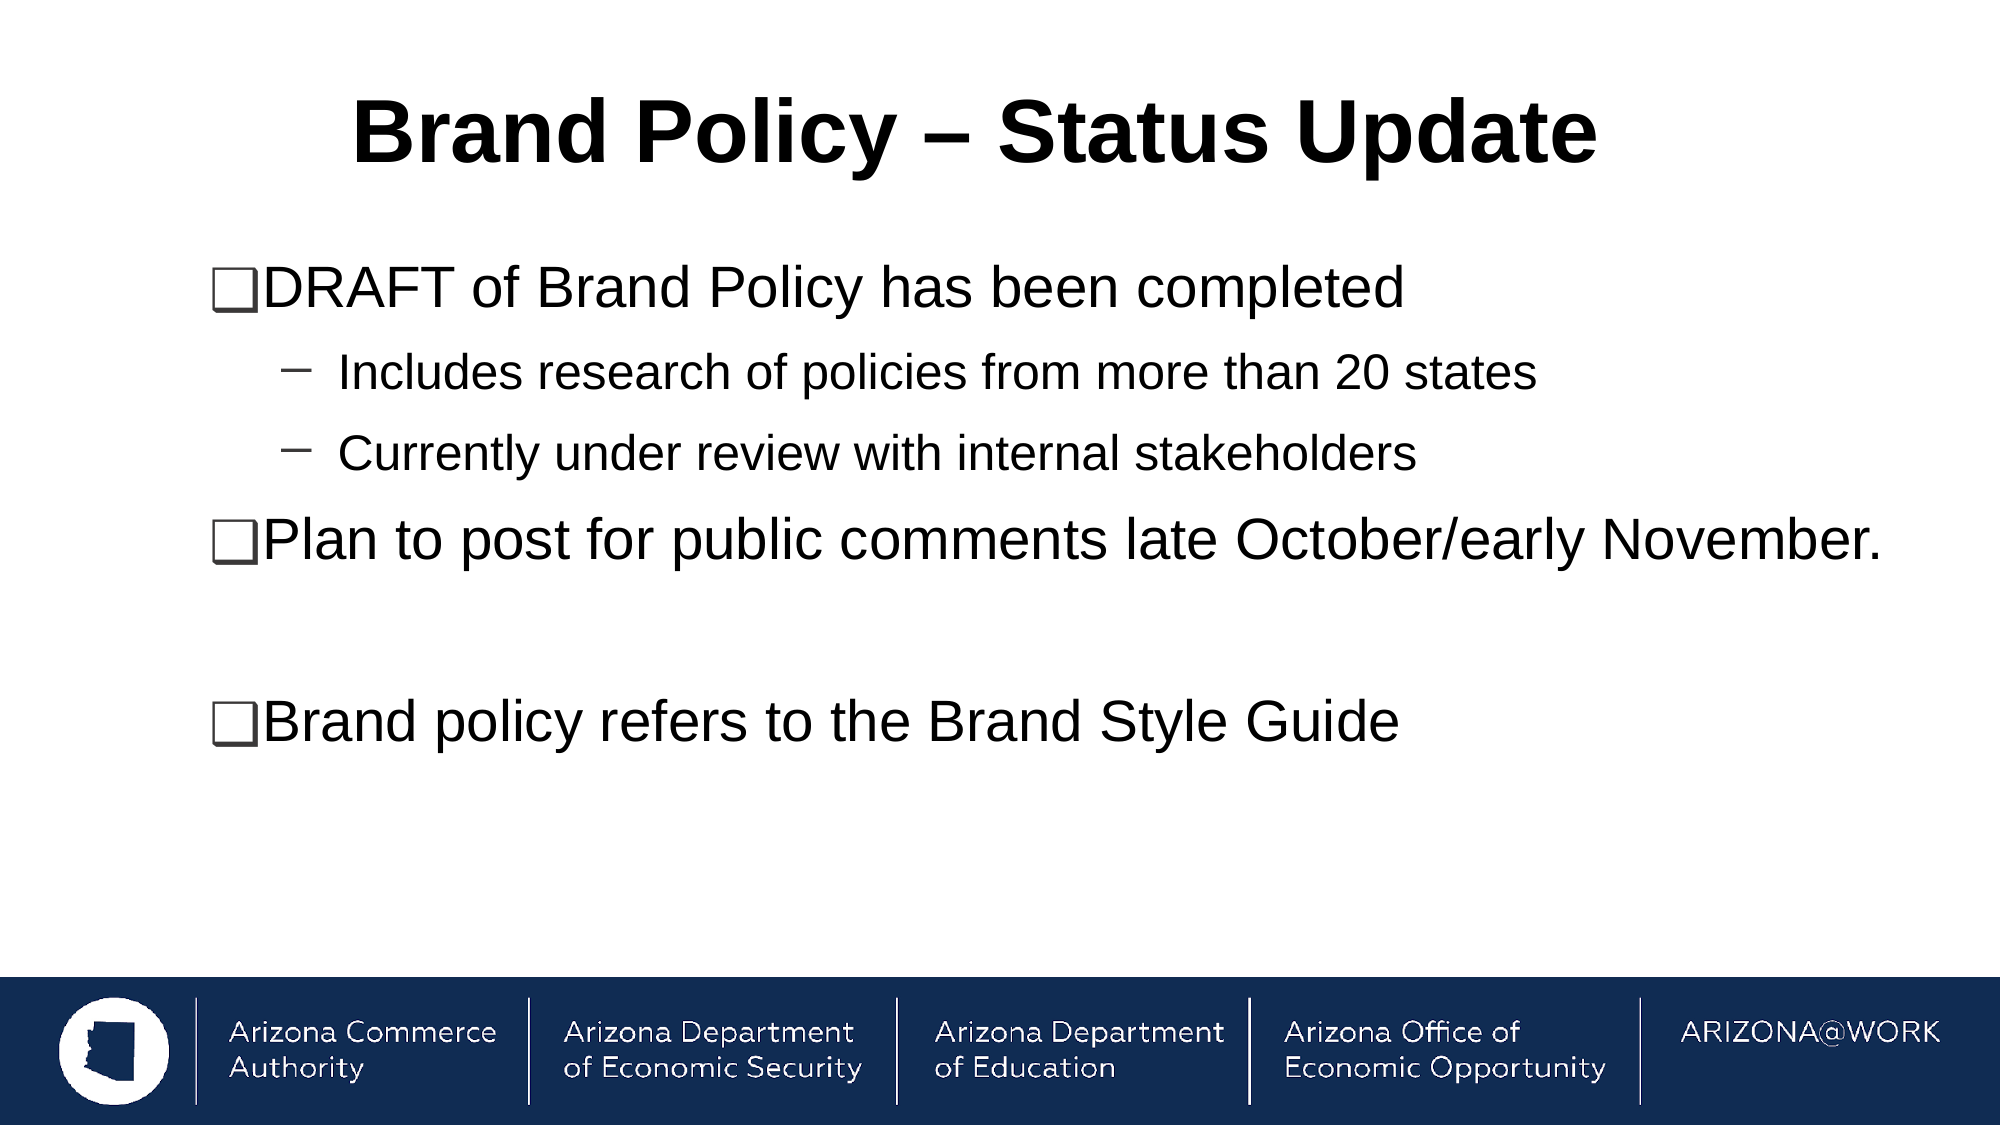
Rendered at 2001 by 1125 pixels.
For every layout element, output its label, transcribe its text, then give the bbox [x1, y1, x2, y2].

list DRAFT of Brand Policy has been completed Includes research of policies from more than 20 states Currently under review with internal stakeholders Plan to post for public comments late October/early November. Brand policy refers to the Brand Style Guide [172, 241, 1974, 902]
picture [0, 977, 2000, 1125]
title Brand Policy – Status Update [125, 79, 1826, 188]
